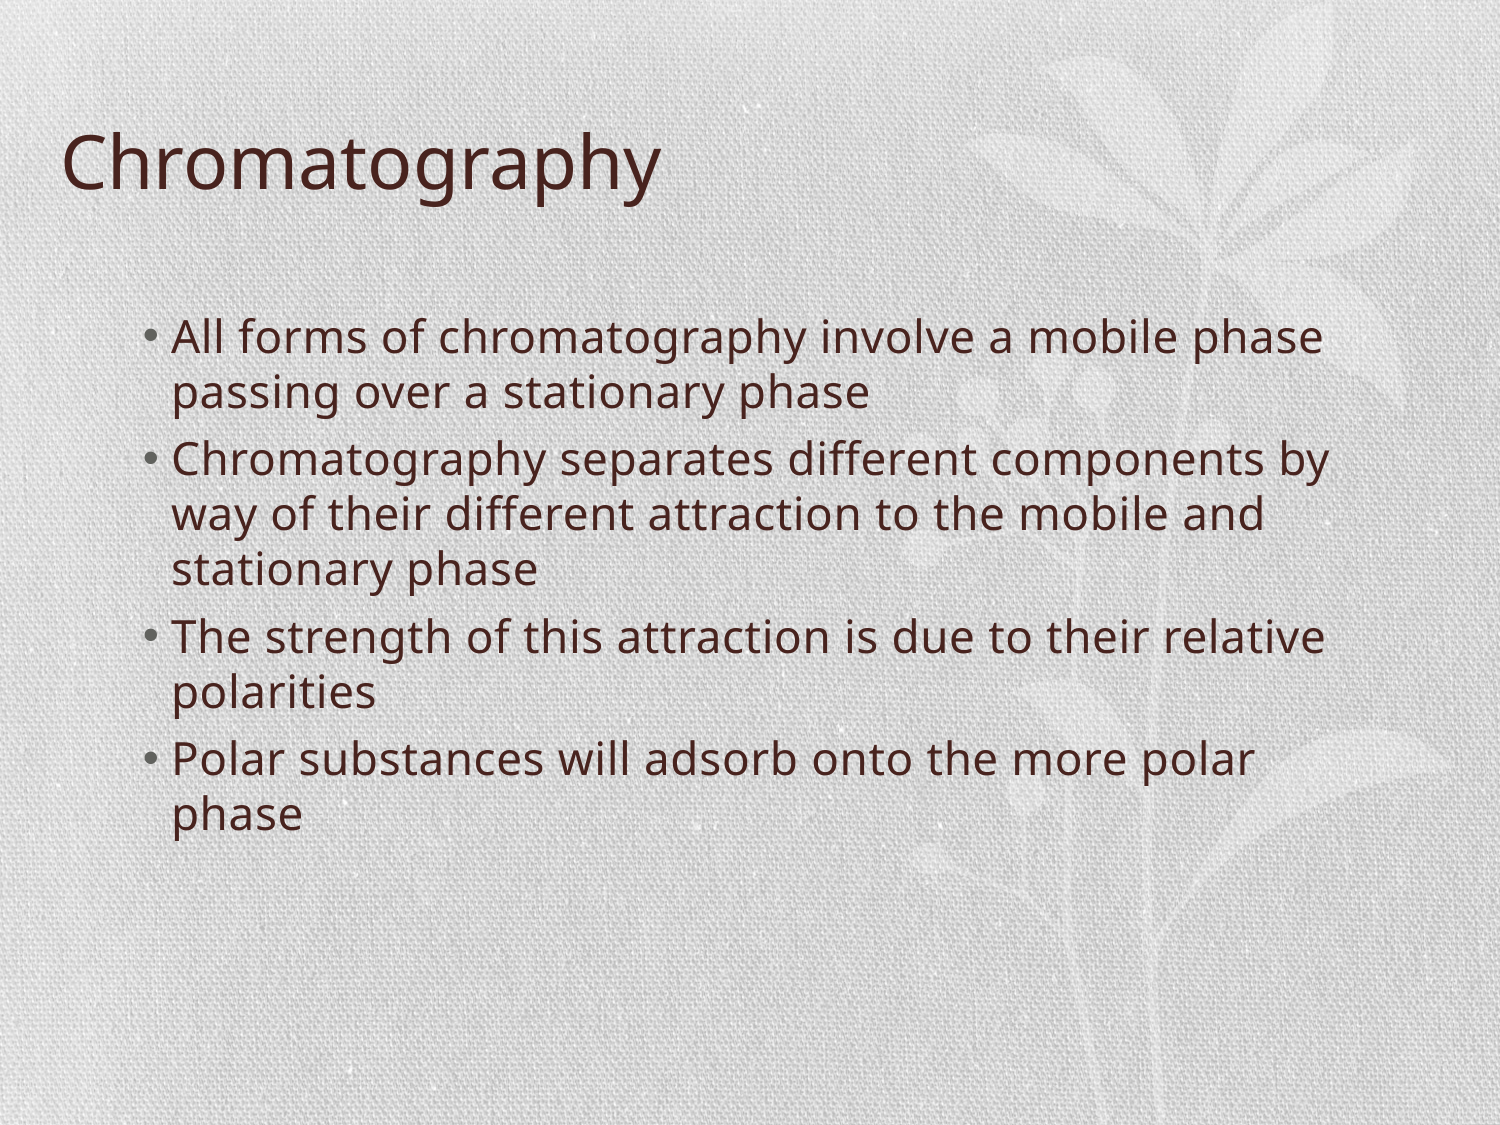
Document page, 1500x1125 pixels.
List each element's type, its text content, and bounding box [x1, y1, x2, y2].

title Chromatography [45, 37, 1455, 213]
list All forms of chromatography involve a mobile phase passing over a stationary phase Chromatography separates different components by way of their different attraction to the mobile and stationary phase The strength of this attraction is due to their relative polarities Polar substances will adsorb onto the more polar phase [127, 299, 1372, 991]
